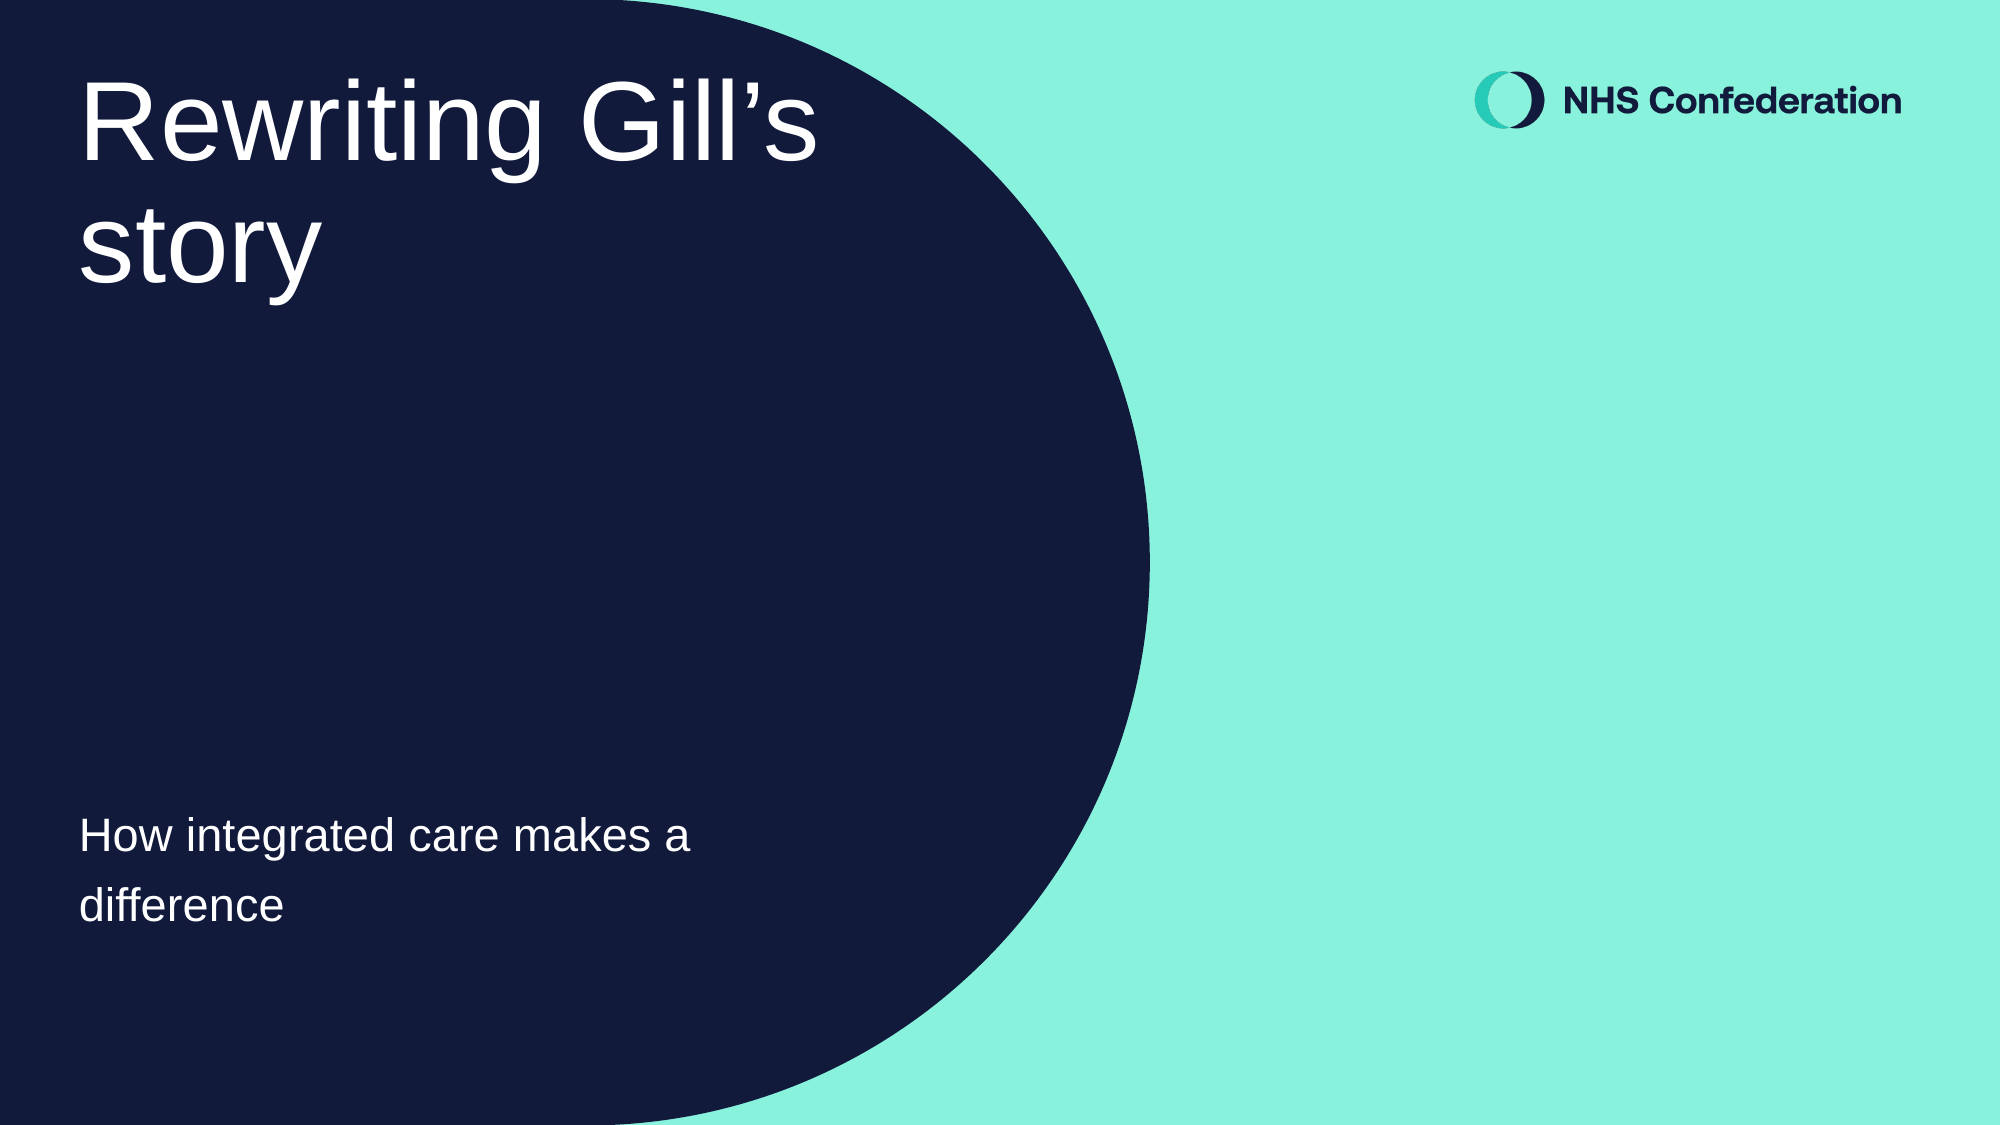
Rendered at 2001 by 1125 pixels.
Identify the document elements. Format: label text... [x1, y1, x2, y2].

list How integrated care makes a difference [78, 771, 833, 1002]
picture [1453, 45, 1922, 155]
title Rewriting Gill’s story [78, 63, 833, 745]
